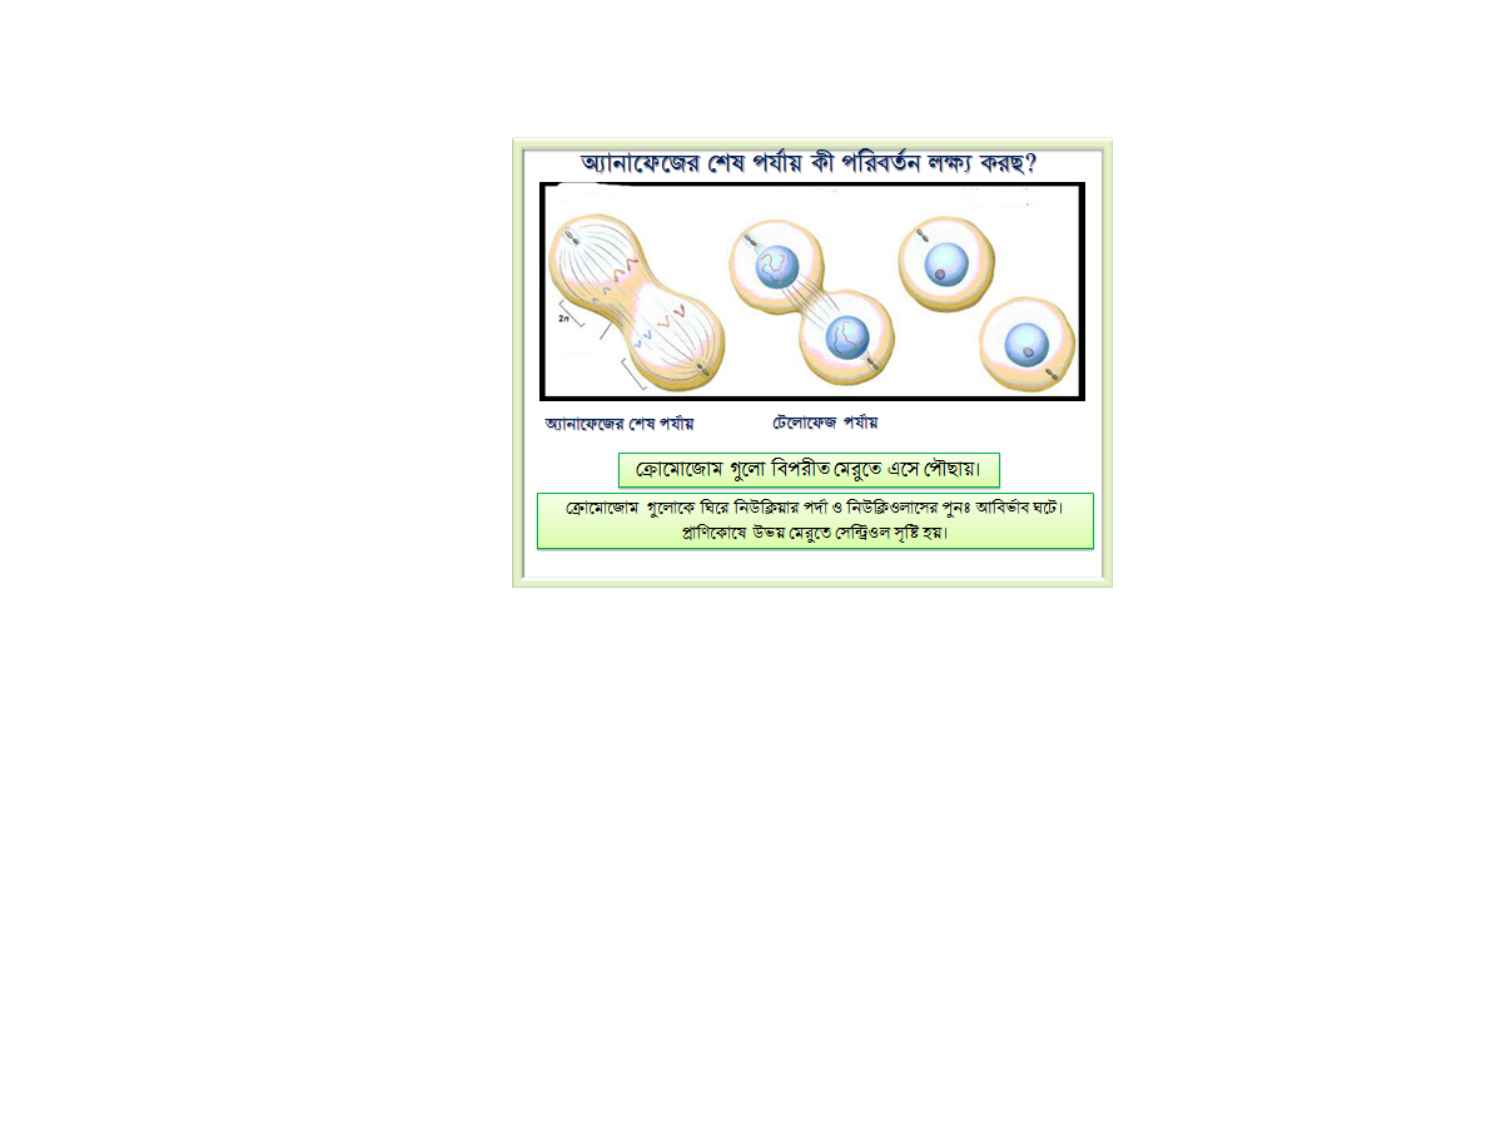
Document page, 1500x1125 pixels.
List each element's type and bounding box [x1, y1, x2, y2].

picture [512, 137, 1113, 588]
